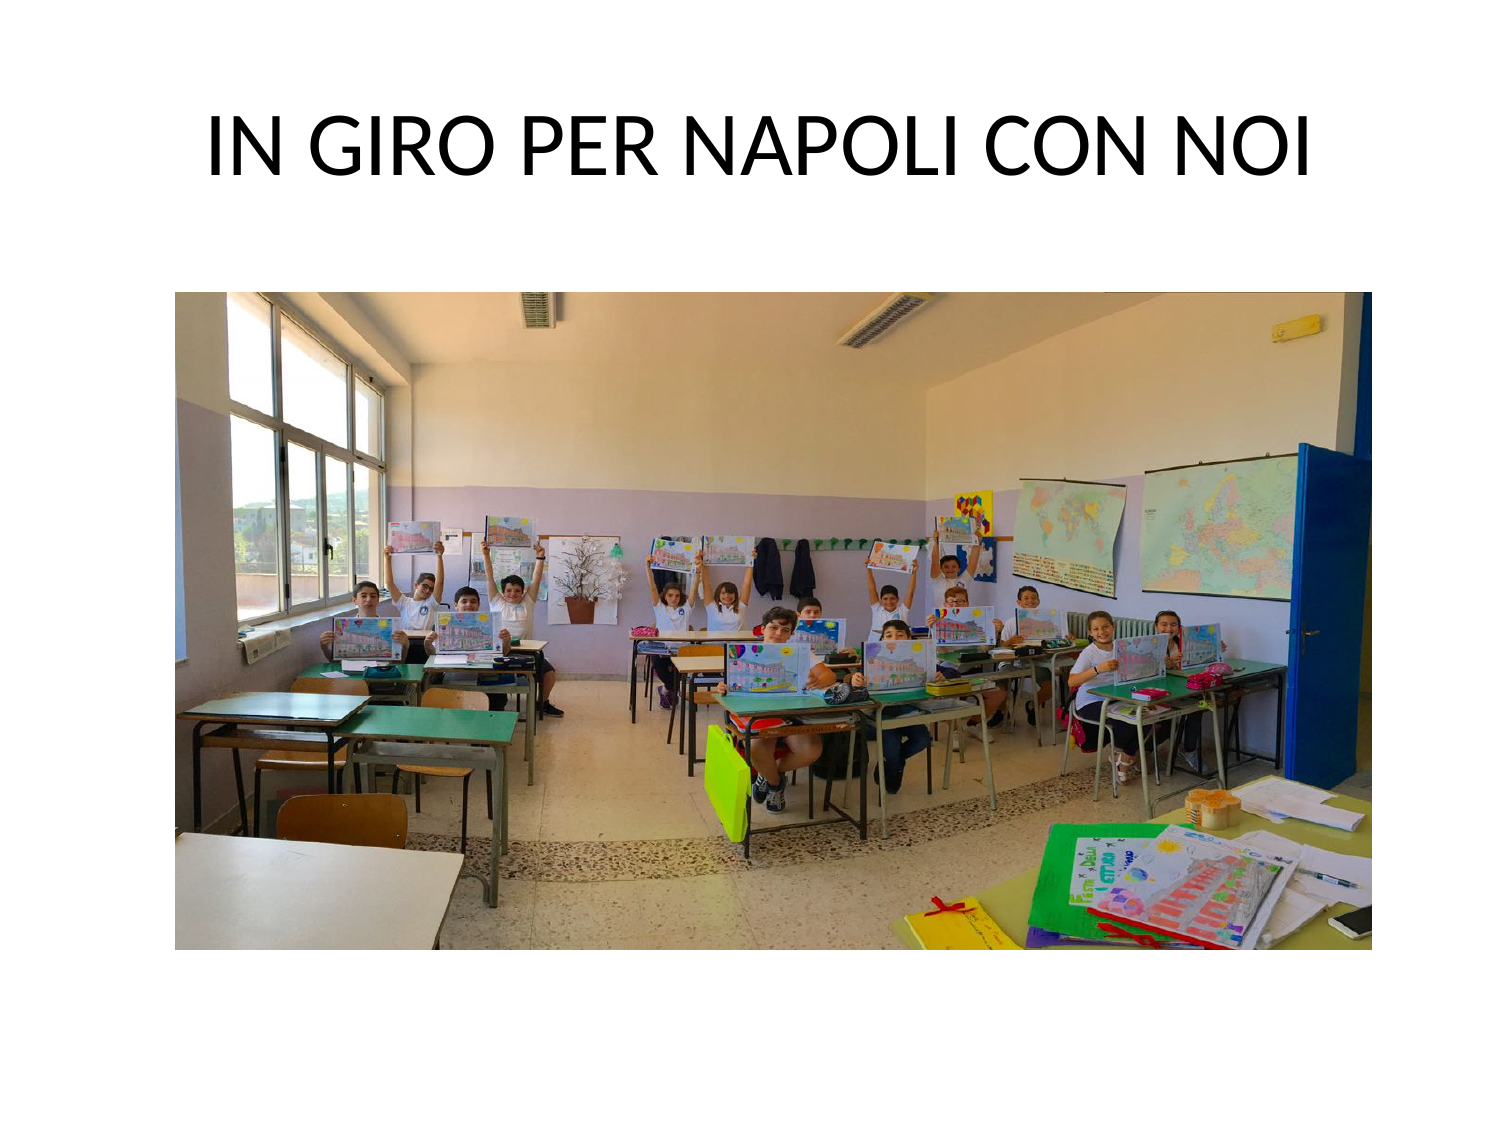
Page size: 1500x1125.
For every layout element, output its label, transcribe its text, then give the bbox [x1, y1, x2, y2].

title IN GIRO PER NAPOLI CON NOI [75, 45, 1425, 233]
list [175, 292, 1372, 950]
